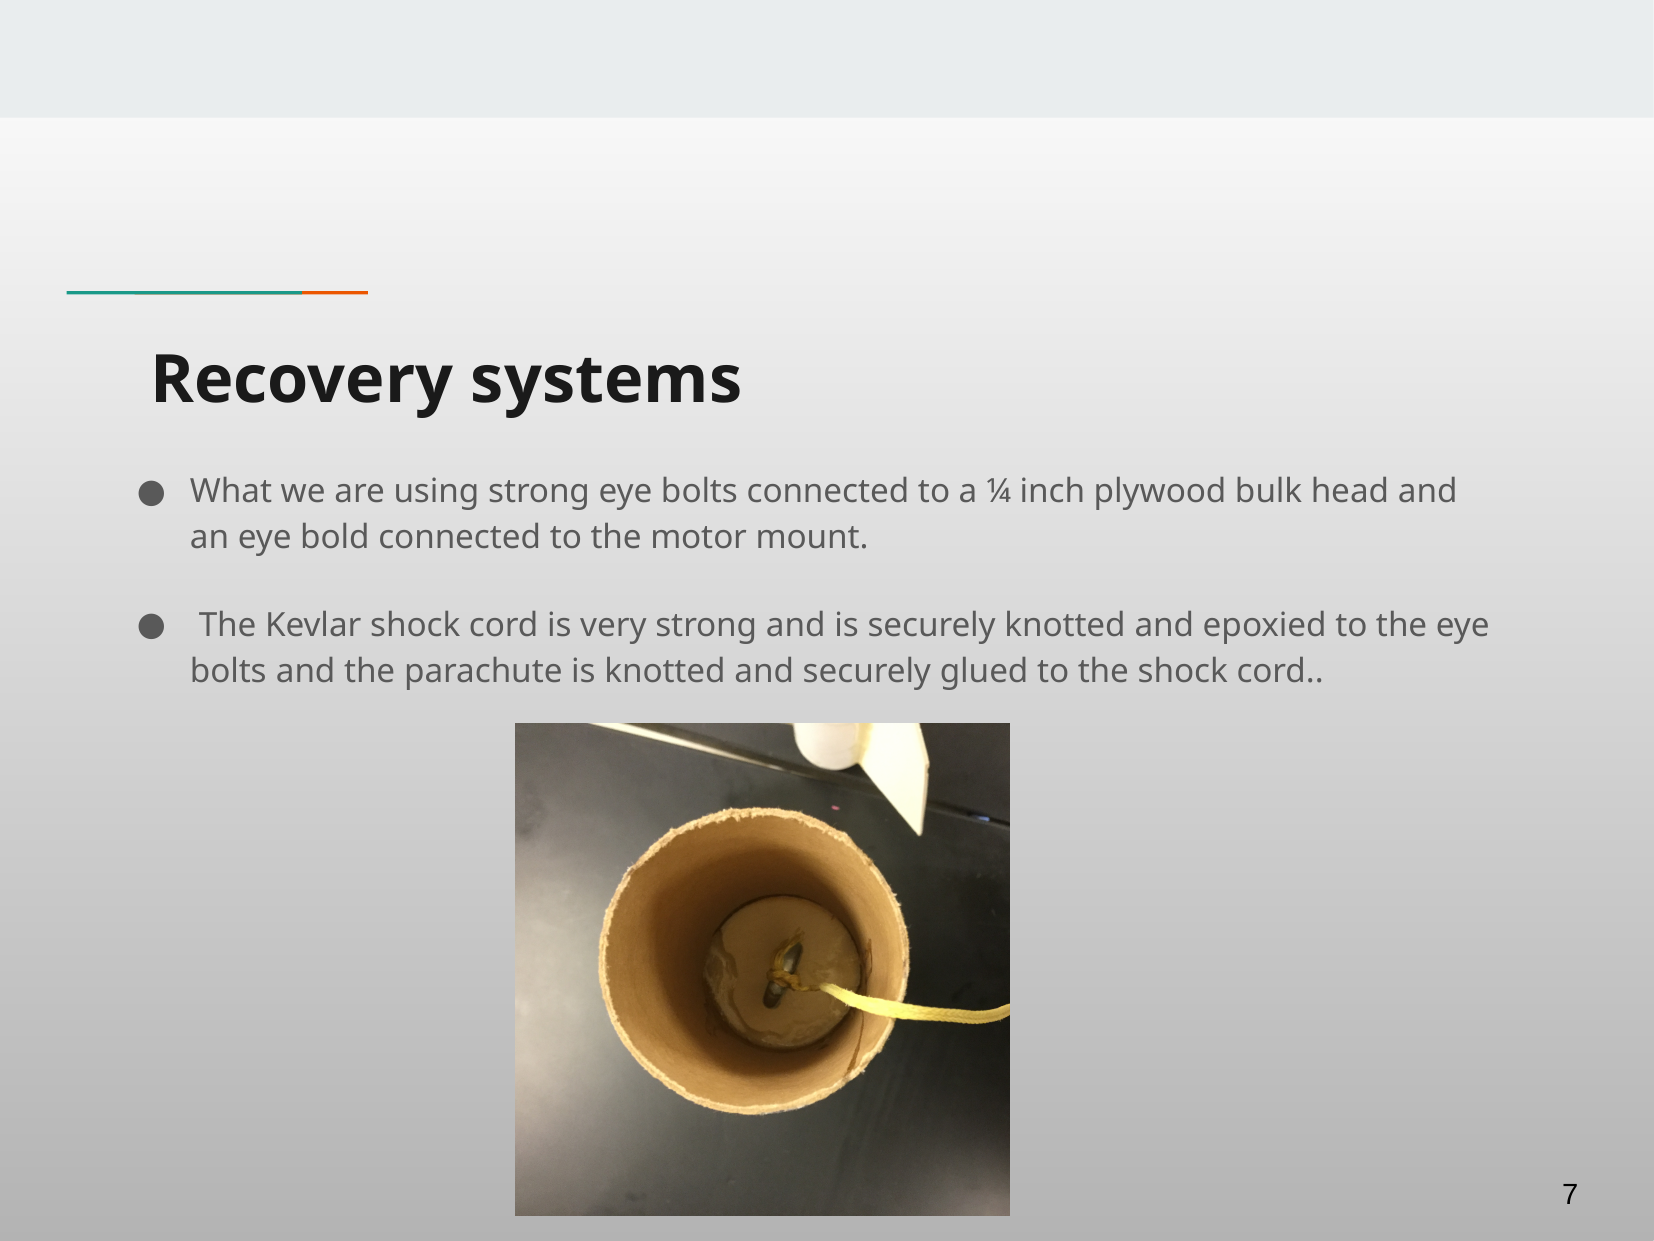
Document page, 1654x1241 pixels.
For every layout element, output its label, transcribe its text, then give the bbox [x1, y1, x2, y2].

title Recovery systems [131, 317, 1523, 445]
list What we are using strong eye bolts connected to a ¼ inch plywood bulk head and an eye bold connected to the motor mount. The Kevlar shock cord is very strong and is securely knotted and epoxied to the eye bolts and the parachute is knotted and securely glued to the shock cord.. [100, 445, 1523, 991]
picture [515, 723, 1010, 1216]
slide_number 7 [1543, 1145, 1643, 1241]
